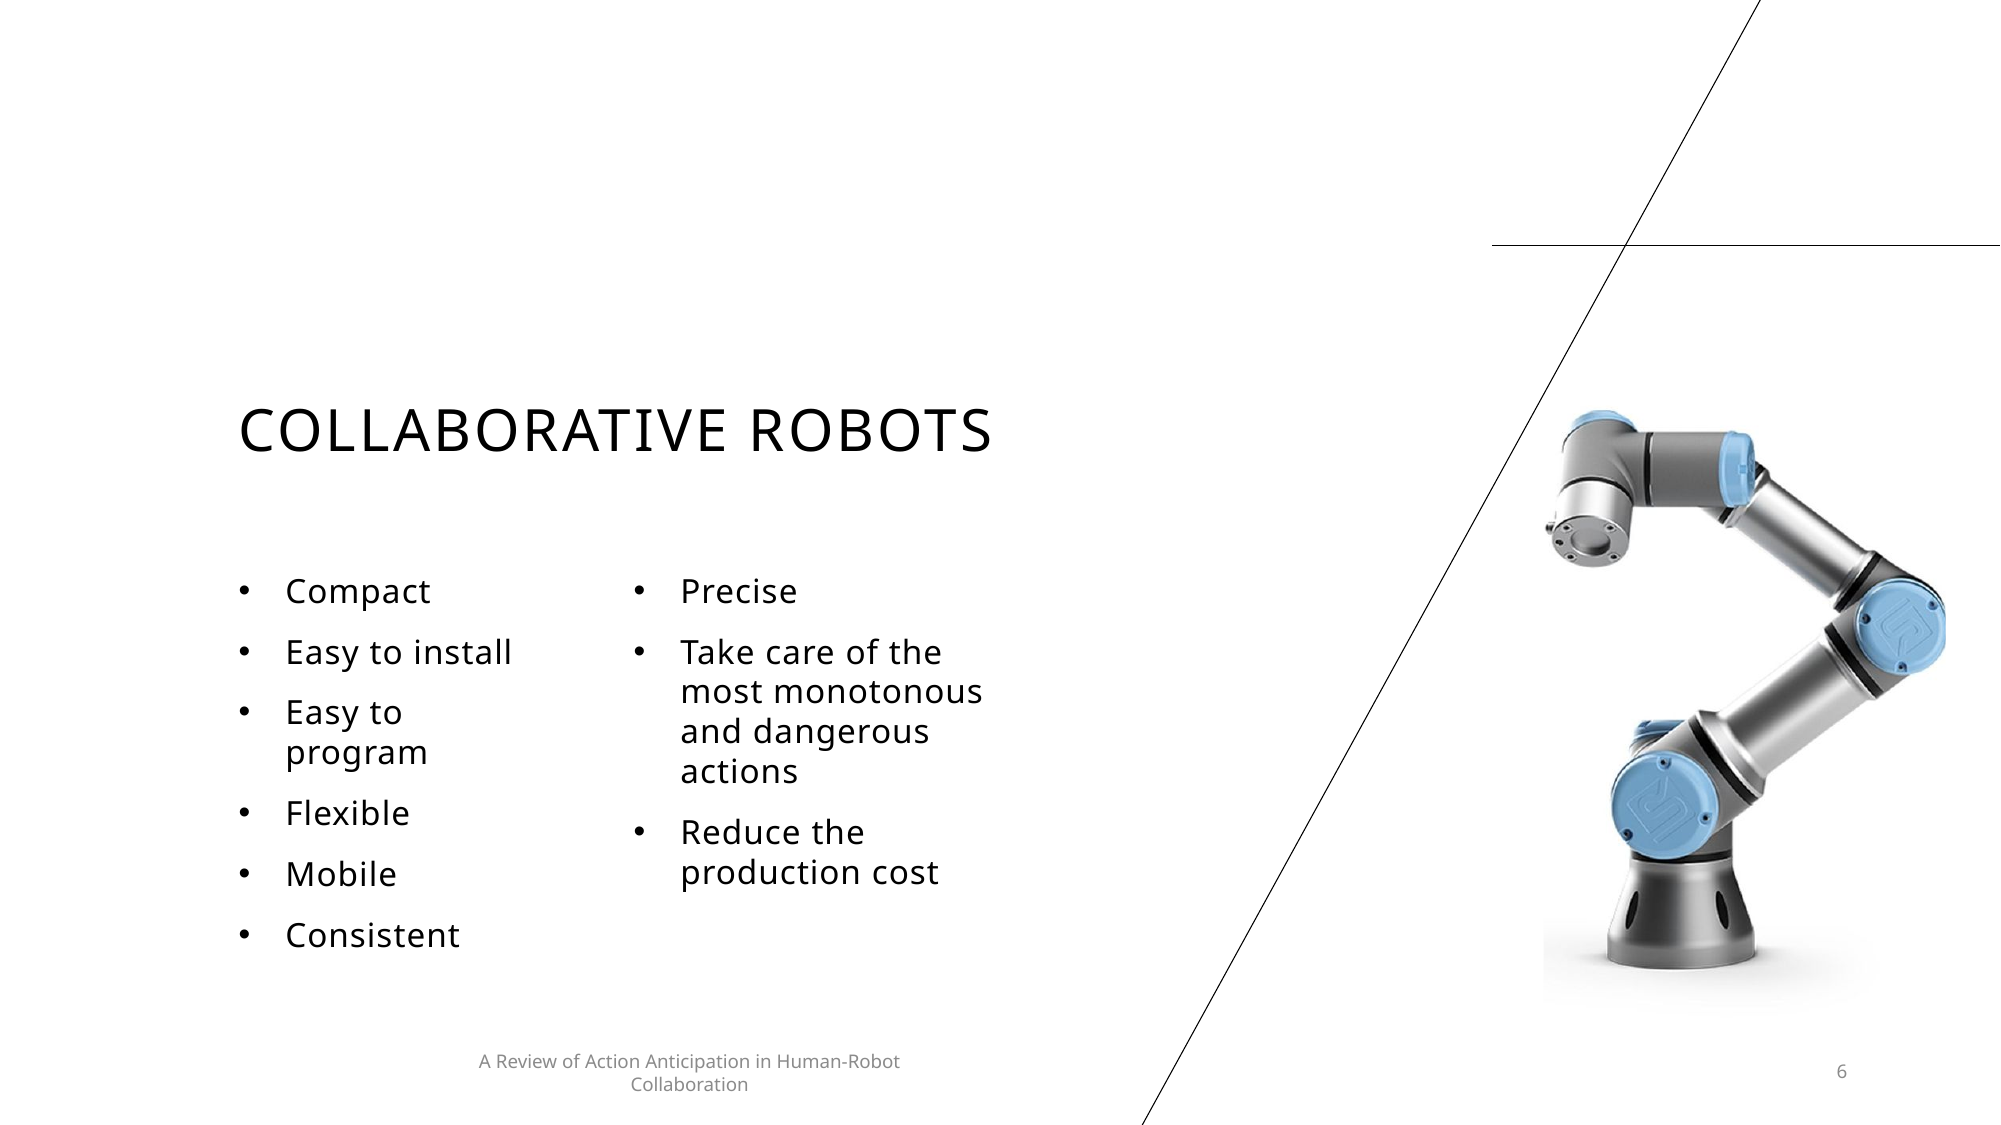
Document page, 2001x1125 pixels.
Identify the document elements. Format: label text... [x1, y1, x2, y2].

text_box Precise Take care of the most monotonous and dangerous actions Reduce the production cost [618, 562, 1000, 947]
list Compact Easy to install Easy to program Flexible Mobile Consistent [223, 562, 564, 947]
title Collaborative Robots [223, 274, 1062, 472]
footer A Review of Action Anticipation in Human-Robot Collaboration [404, 1042, 975, 1103]
picture [1543, 405, 1946, 1024]
slide_number 6 [1412, 1042, 1863, 1103]
